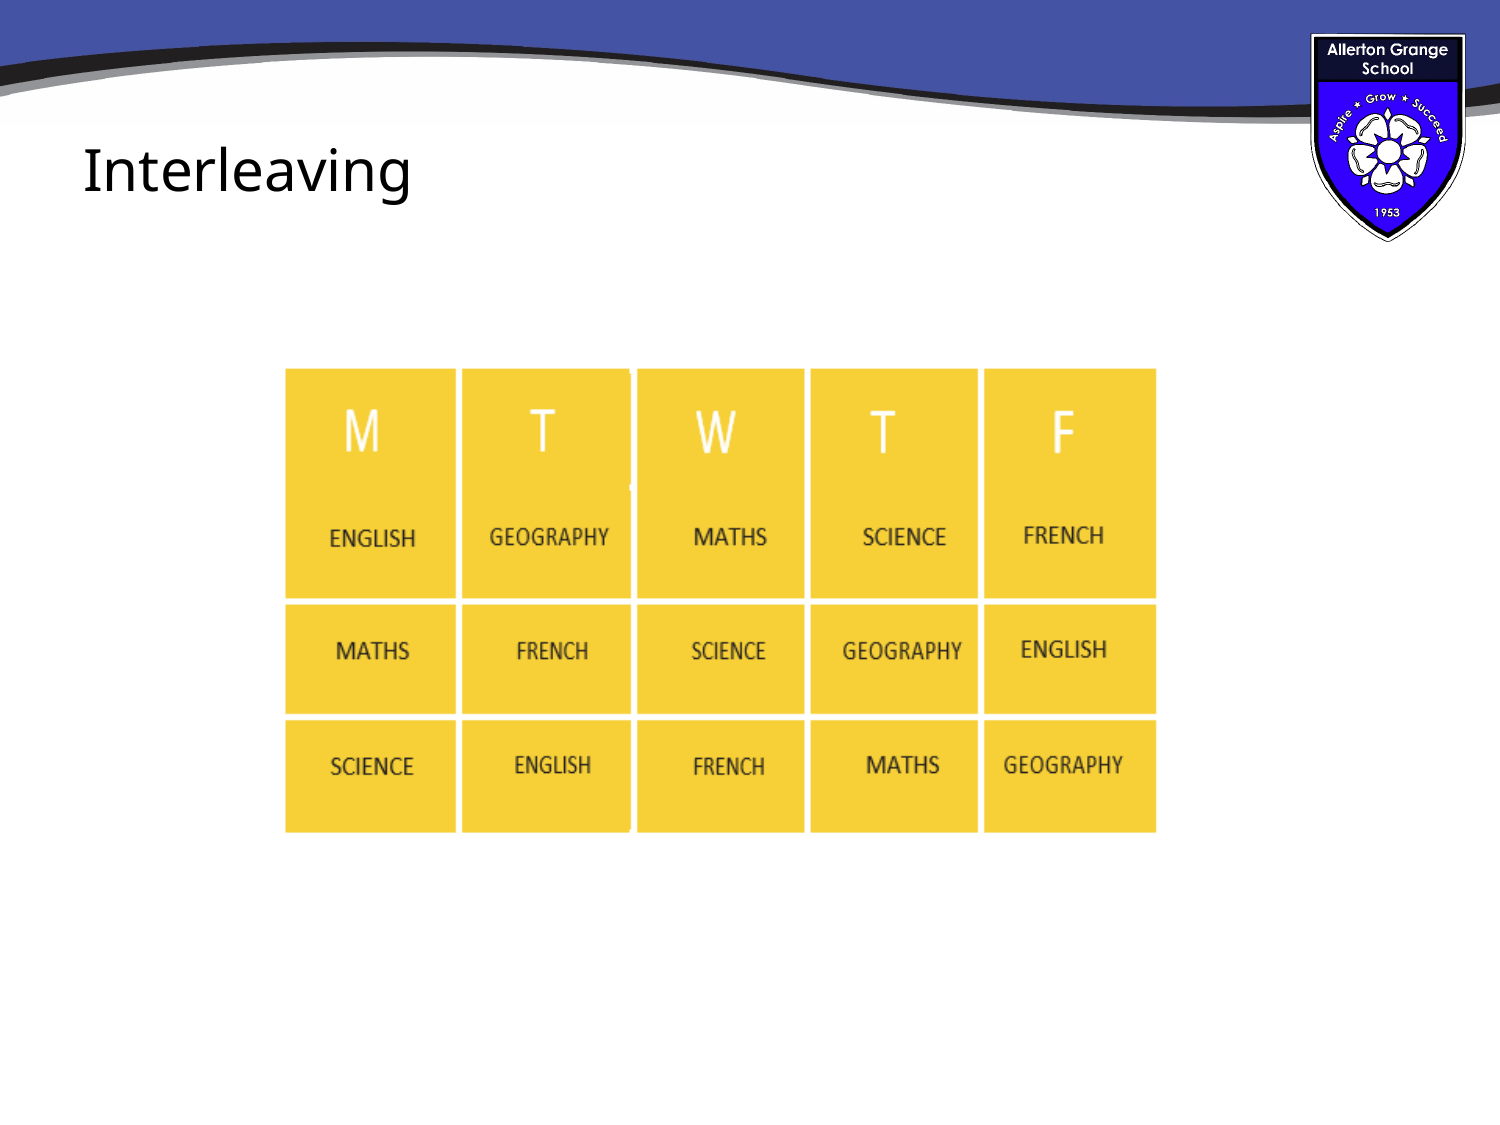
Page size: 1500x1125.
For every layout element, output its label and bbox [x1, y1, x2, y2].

text_box [0, 0, 1500, 243]
picture [218, 359, 1282, 869]
